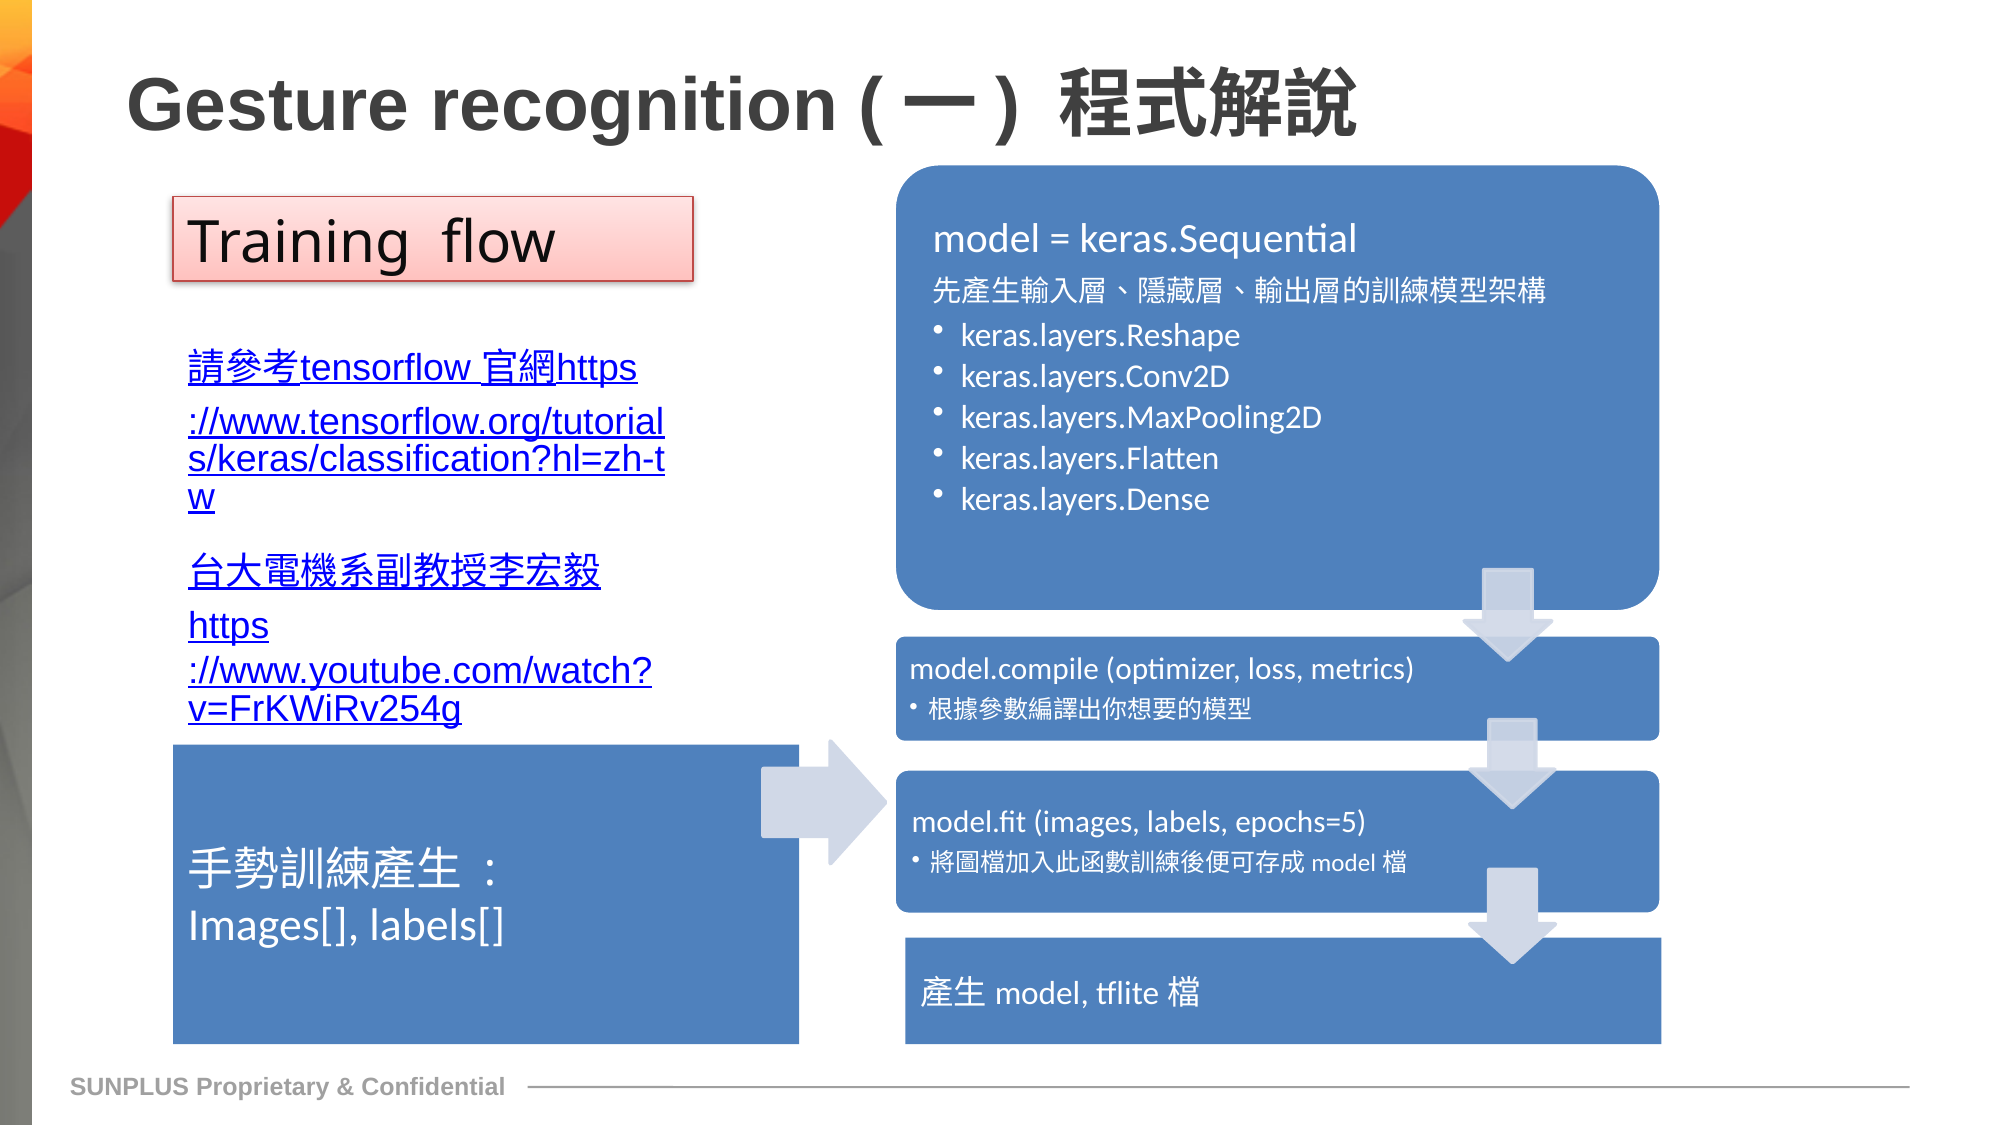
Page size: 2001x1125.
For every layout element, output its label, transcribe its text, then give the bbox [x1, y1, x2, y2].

text_box [125, 54, 1937, 988]
text_box 台大電機系副教授李宏毅https://www.youtube.com/watch?v=FrKWiRv254g [173, 539, 670, 699]
text_box Training flow [172, 196, 694, 282]
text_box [1469, 869, 1556, 963]
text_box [763, 741, 886, 864]
text_box 產生model, tflite檔 [903, 1021, 1663, 1046]
title Gesture recognition (一) 程式解說 [111, 47, 1926, 154]
text_box 手勢訓練產生 : Images[], labels[] [171, 743, 801, 1046]
picture [0, 0, 32, 1125]
text_box 請參考tensorflow 官網https://www.tensorflow.org/tutorials/keras/classification?hl=zh-tw [173, 335, 693, 450]
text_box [881, 215, 1733, 1012]
